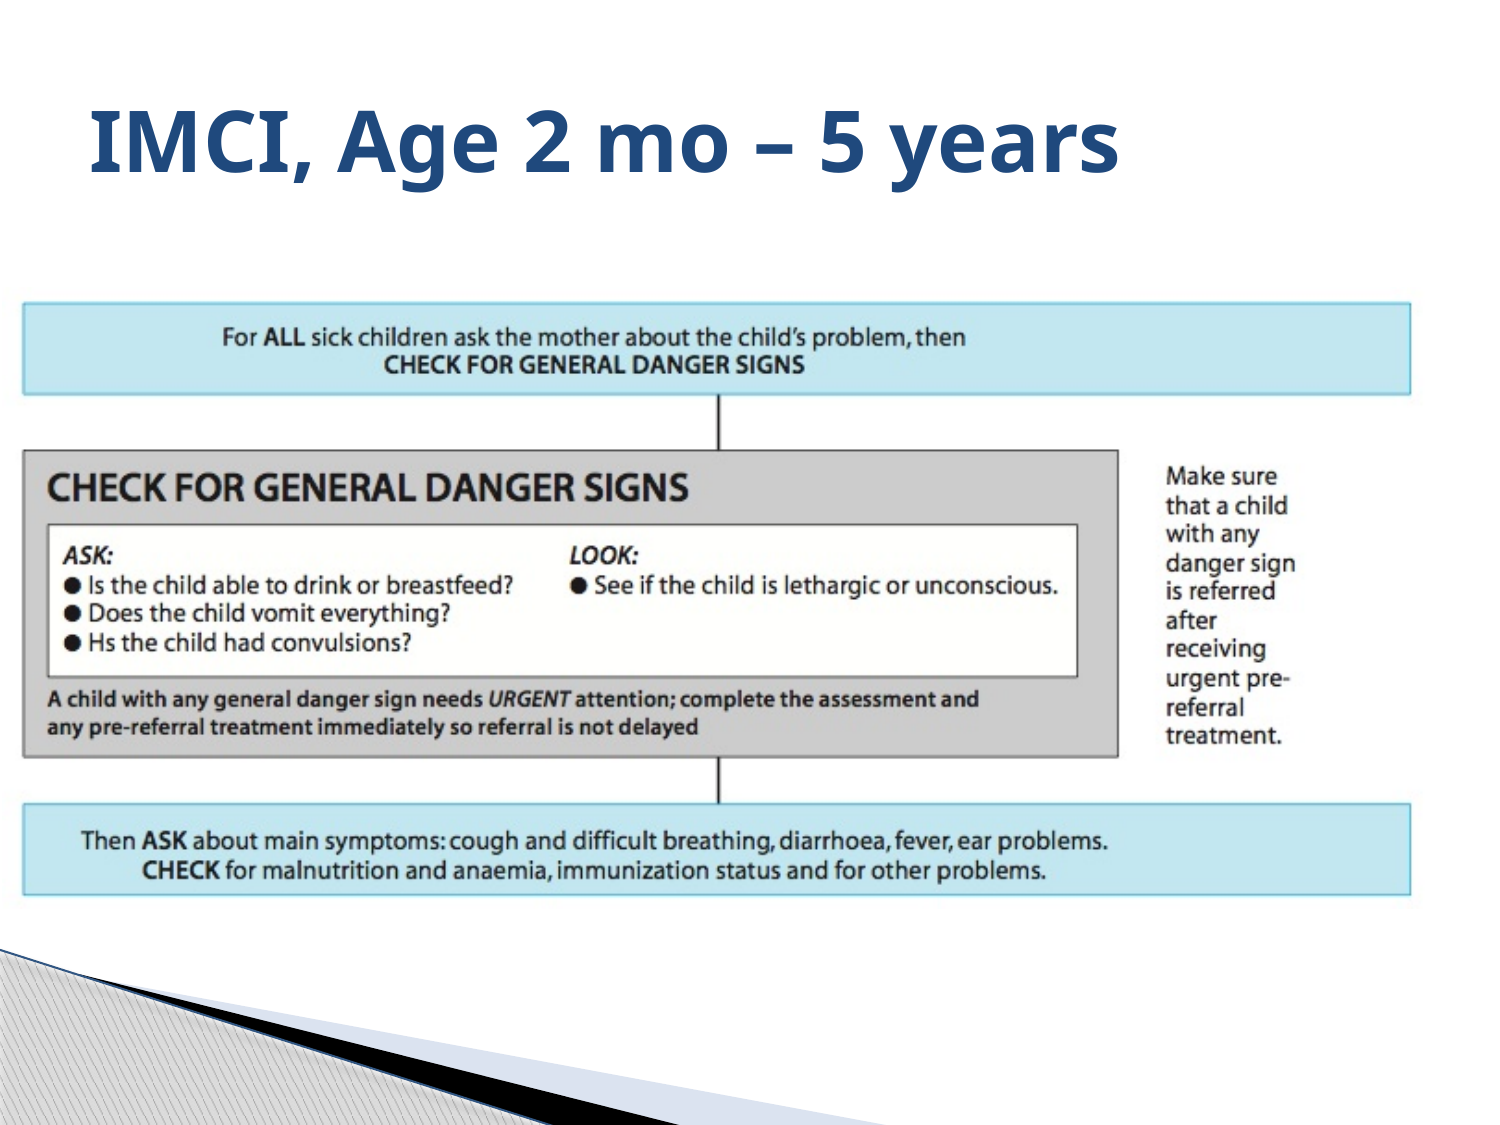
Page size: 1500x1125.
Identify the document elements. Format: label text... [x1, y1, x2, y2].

picture [2, 287, 1493, 910]
title IMCI, Age 2 mo – 5 years [75, 45, 1425, 233]
